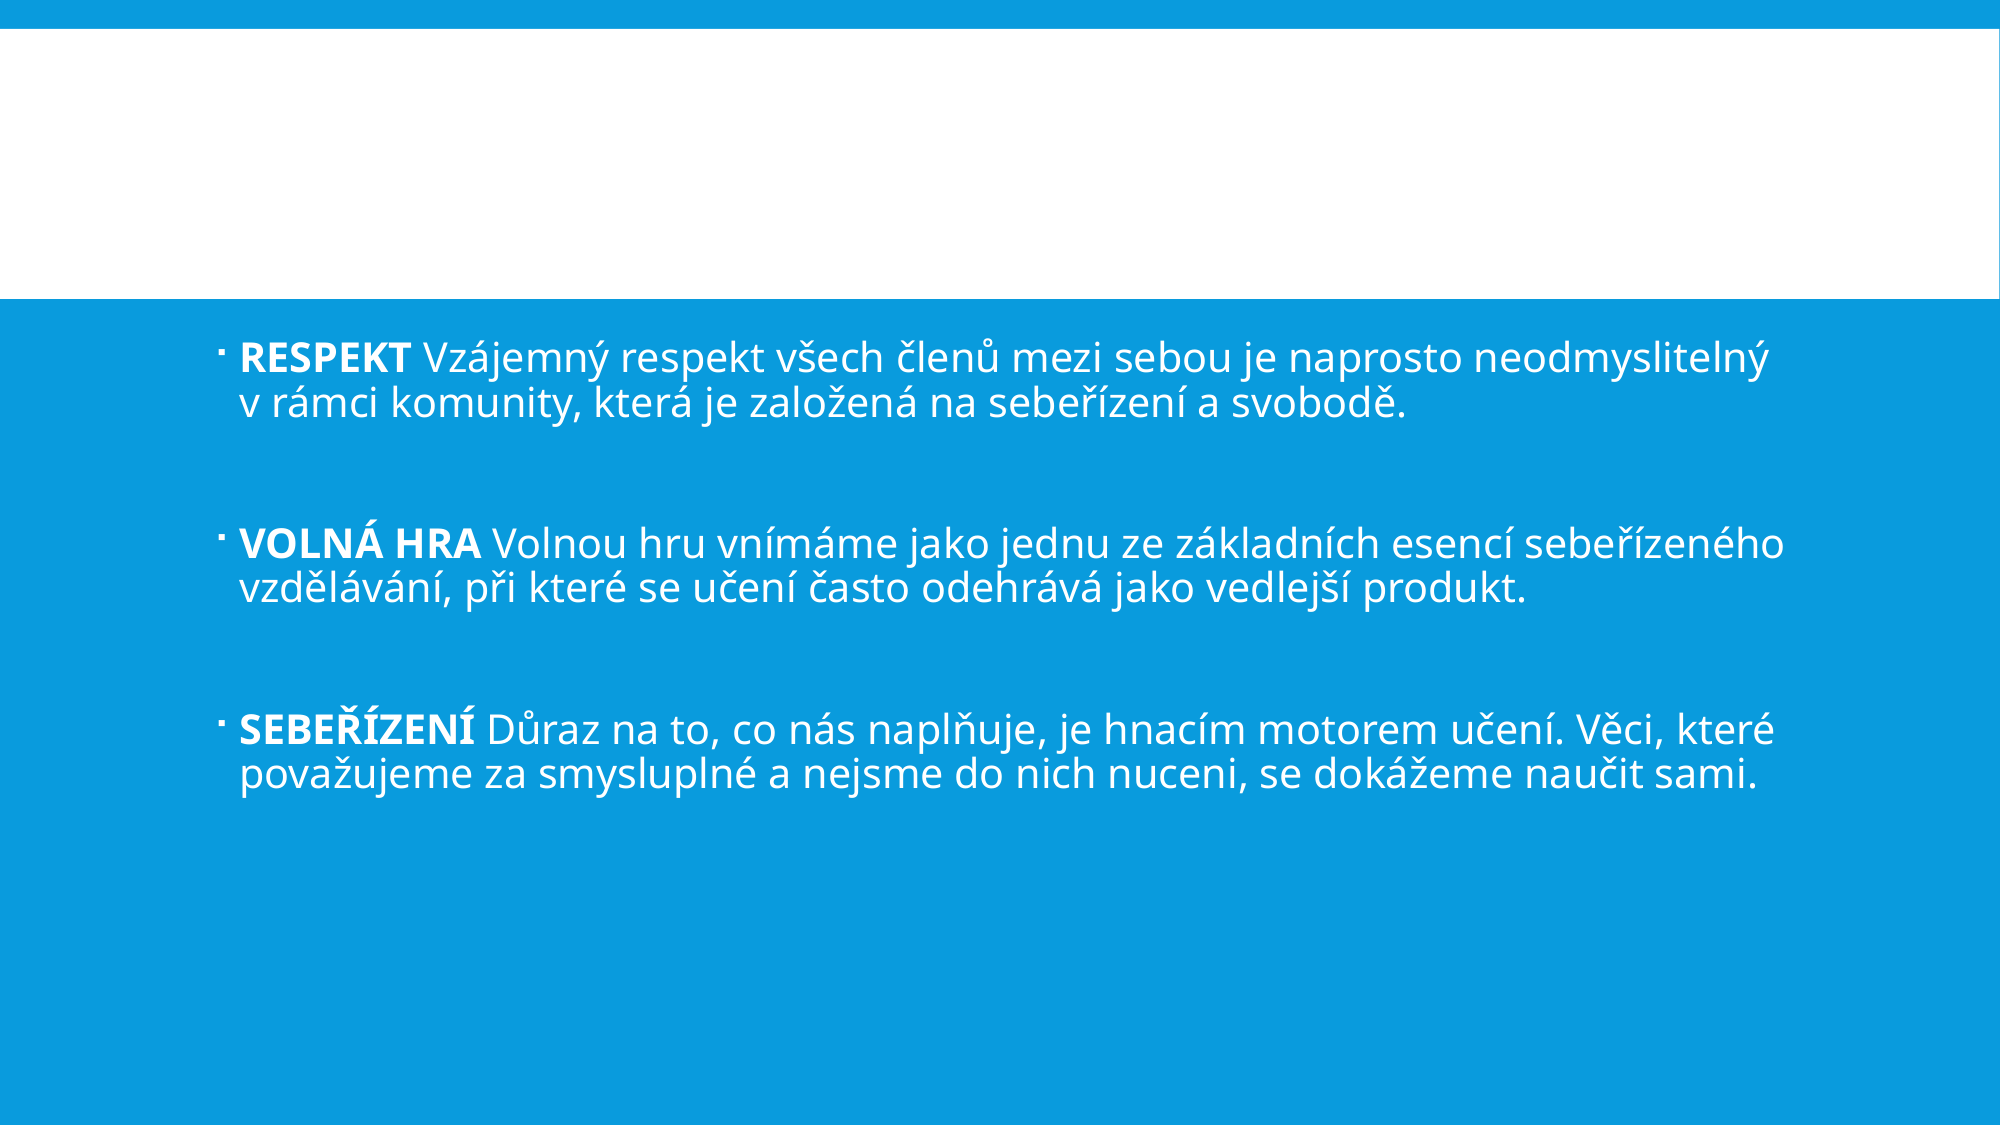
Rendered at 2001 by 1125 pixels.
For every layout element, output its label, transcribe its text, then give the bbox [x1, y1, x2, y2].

list RESPEKT Vzájemný respekt všech členů mezi sebou je naprosto neodmyslitelný v rámci komunity, která je založená na sebeřízení a svobodě. VOLNÁ HRA Volnou hru vnímáme jako jednu ze základních esencí sebeřízeného vzdělávání, při které se učení často odehrává jako vedlejší produkt. SEBEŘÍZENÍ Důraz na to, co nás naplňuje, je hnacím motorem učení. Věci, které považujeme za smysluplné a nejsme do nich nuceni, se dokážeme naučit sami. [197, 329, 1803, 1020]
